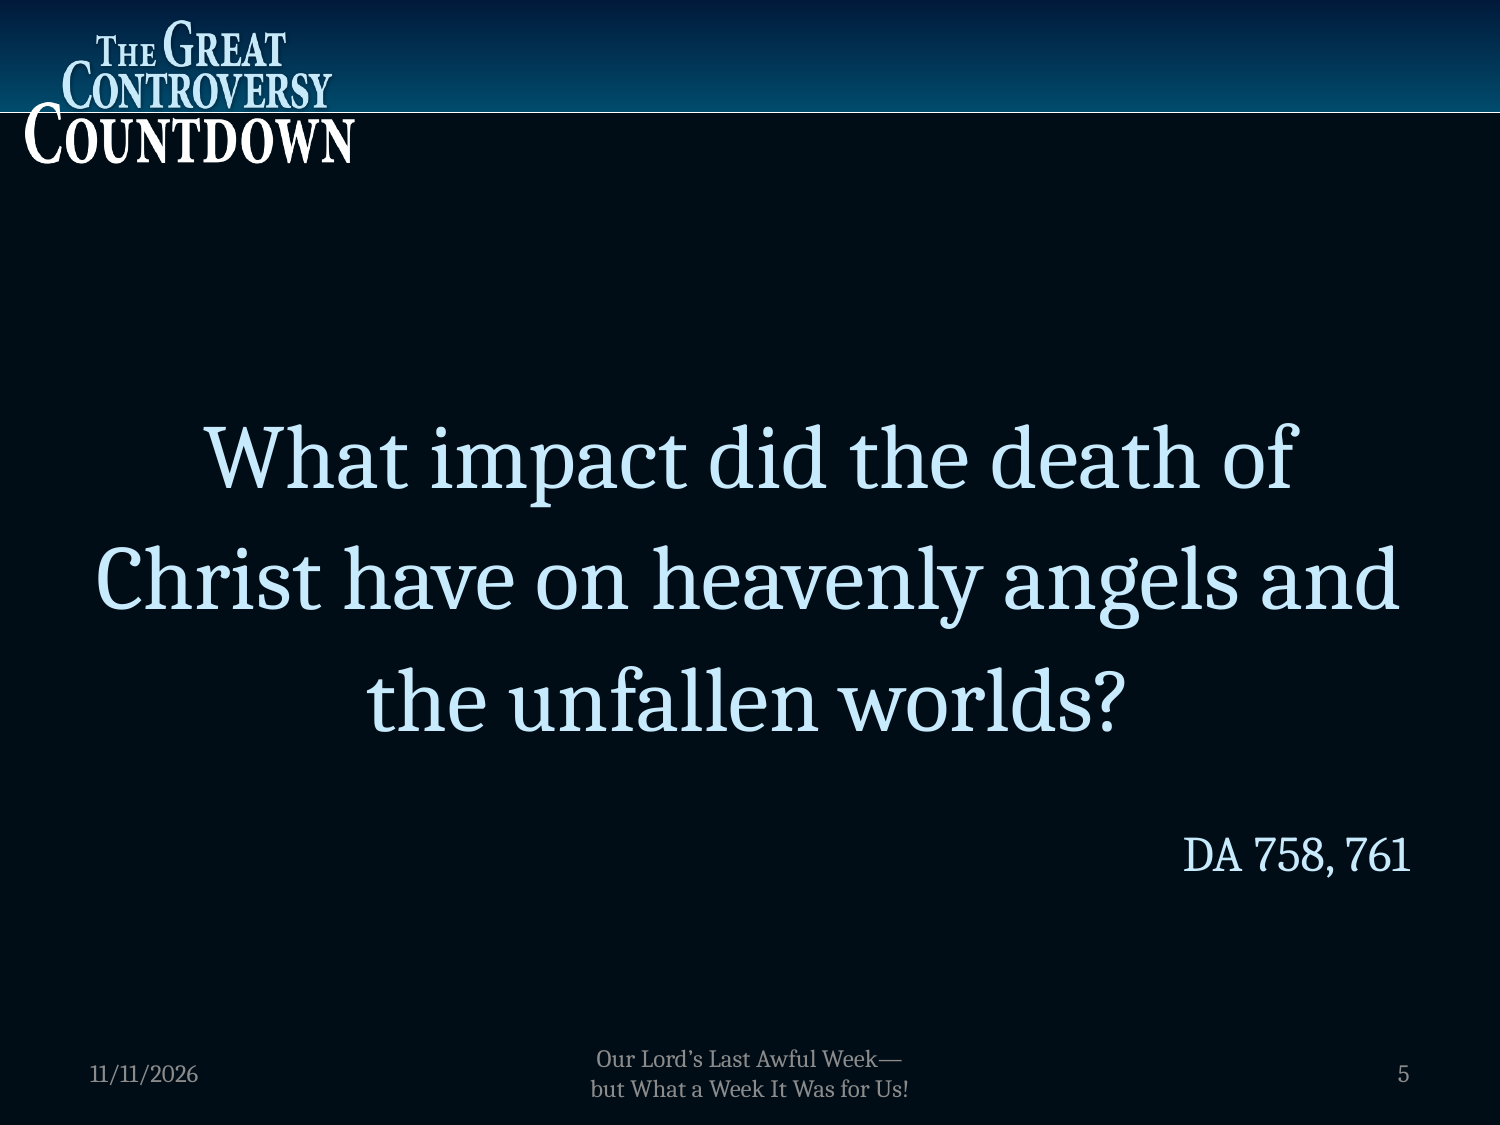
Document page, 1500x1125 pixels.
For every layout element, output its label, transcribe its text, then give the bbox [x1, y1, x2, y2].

slide_number 5 [1074, 1042, 1425, 1103]
picture [12, 103, 363, 170]
footer Our Lord’s Last Awful Week— but What a Week It Was for Us! [512, 1042, 988, 1103]
list What impact did the death of Christ have on heavenly angels and the unfallen worlds? DA 758, 761 [75, 262, 1425, 1005]
picture [12, 9, 363, 108]
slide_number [75, 1042, 425, 1103]
